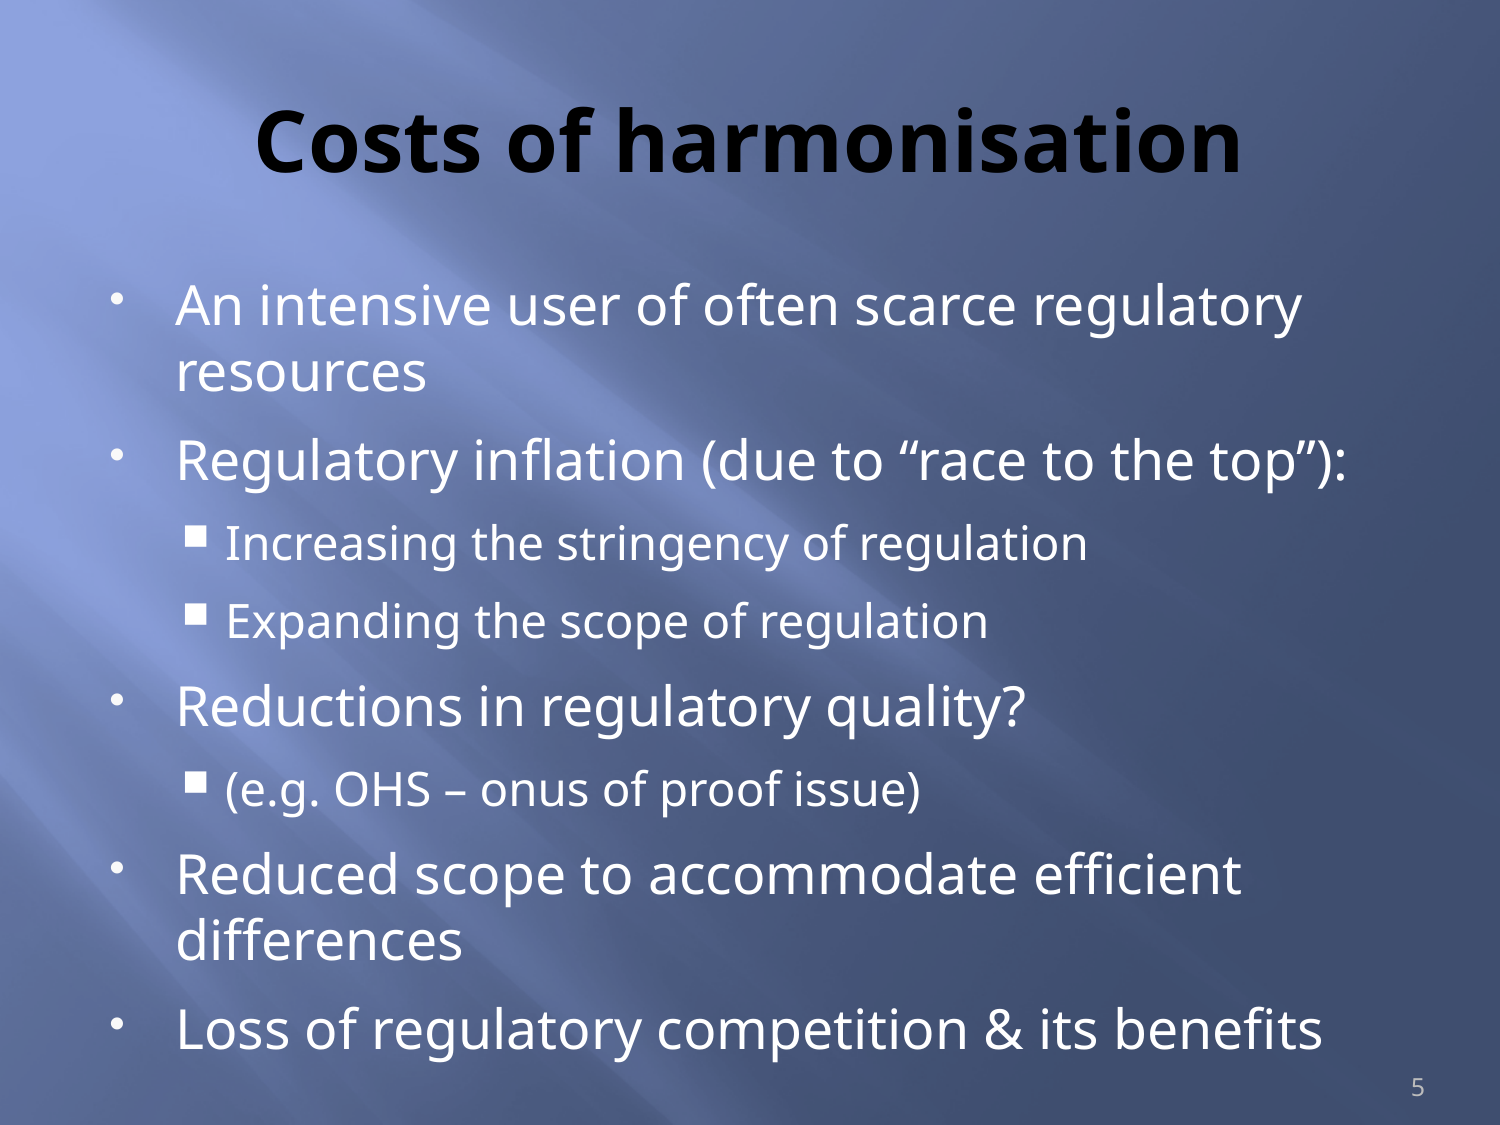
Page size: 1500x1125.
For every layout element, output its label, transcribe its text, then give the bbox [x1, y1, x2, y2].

slide_number 5 [1299, 1052, 1425, 1113]
list An intensive user of often scarce regulatory resources Regulatory inflation (due to “race to the top”): Increasing the stringency of regulation Expanding the scope of regulation Reductions in regulatory quality? (e.g. OHS – onus of proof issue) Reduced scope to accommodate efficient differences Loss of regulatory competition & its benefits [75, 262, 1425, 1079]
title Costs of harmonisation [75, 45, 1425, 233]
